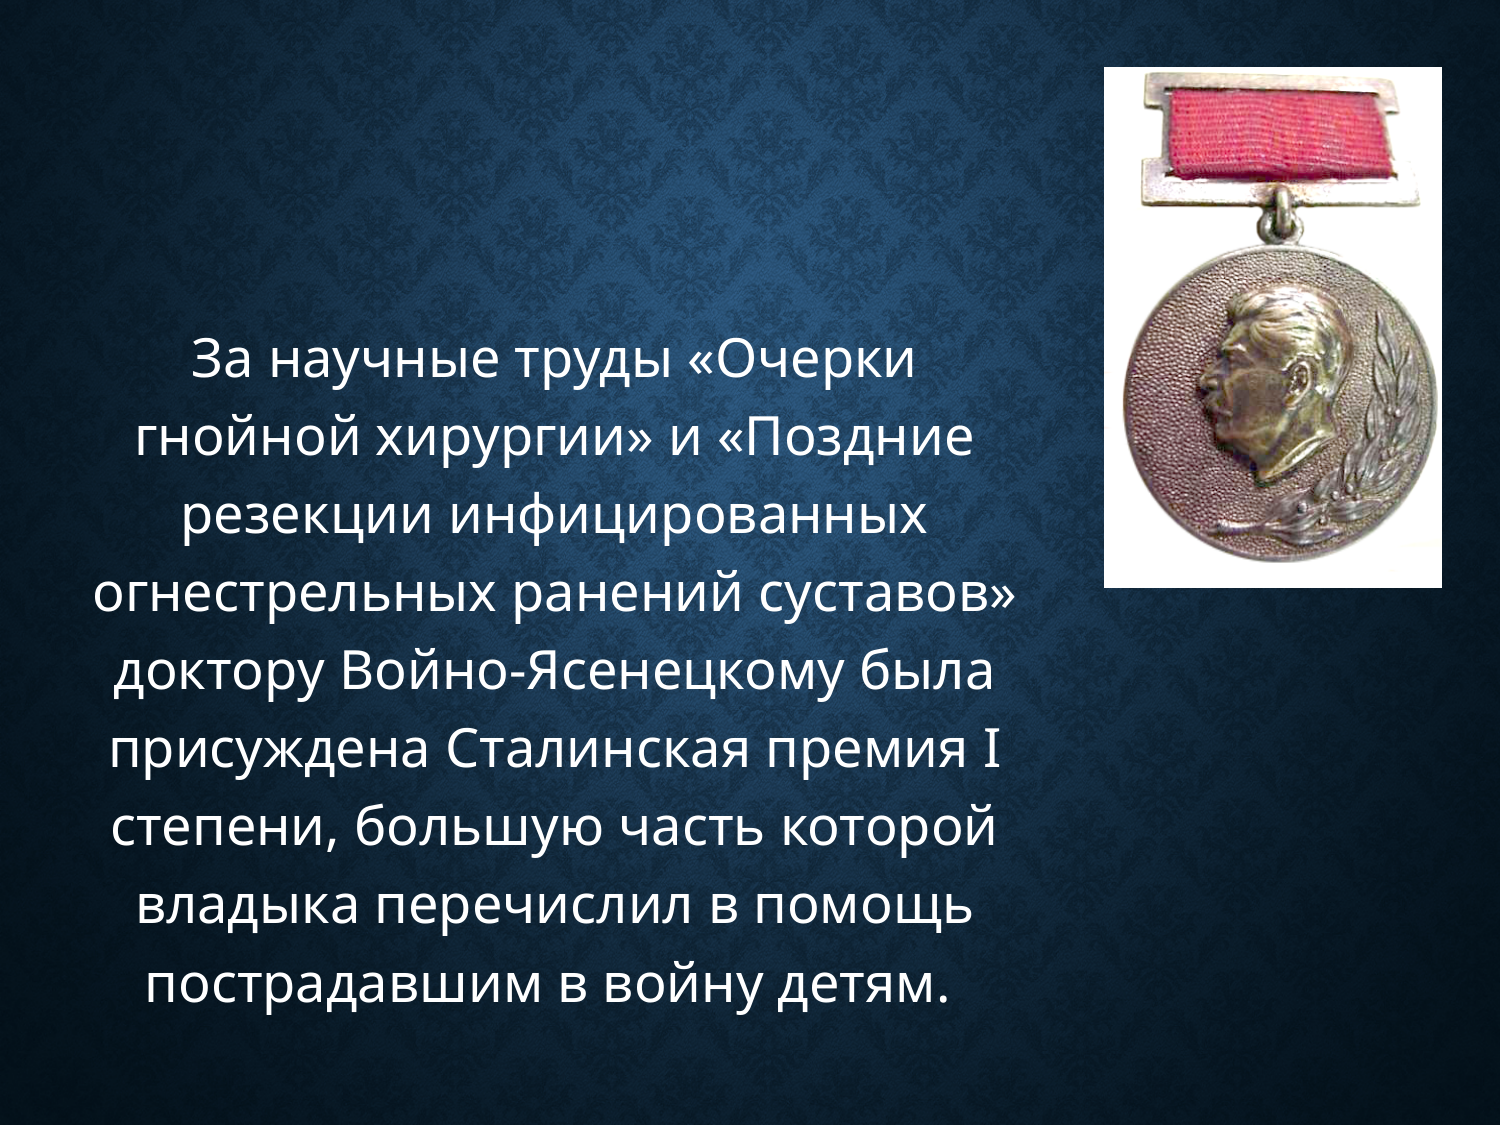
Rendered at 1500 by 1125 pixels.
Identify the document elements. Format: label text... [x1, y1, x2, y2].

list За научные труды «Очерки гнойной хирургии» и «Поздние резекции инфицированных огнестрельных ранений суставов» доктору Войно-Ясенецкому была присуждена Сталинская премия I степени, большую часть которой владыка перечислил в помощь пострадавшим в войну детям. [64, 302, 1046, 1047]
picture [1103, 66, 1443, 588]
